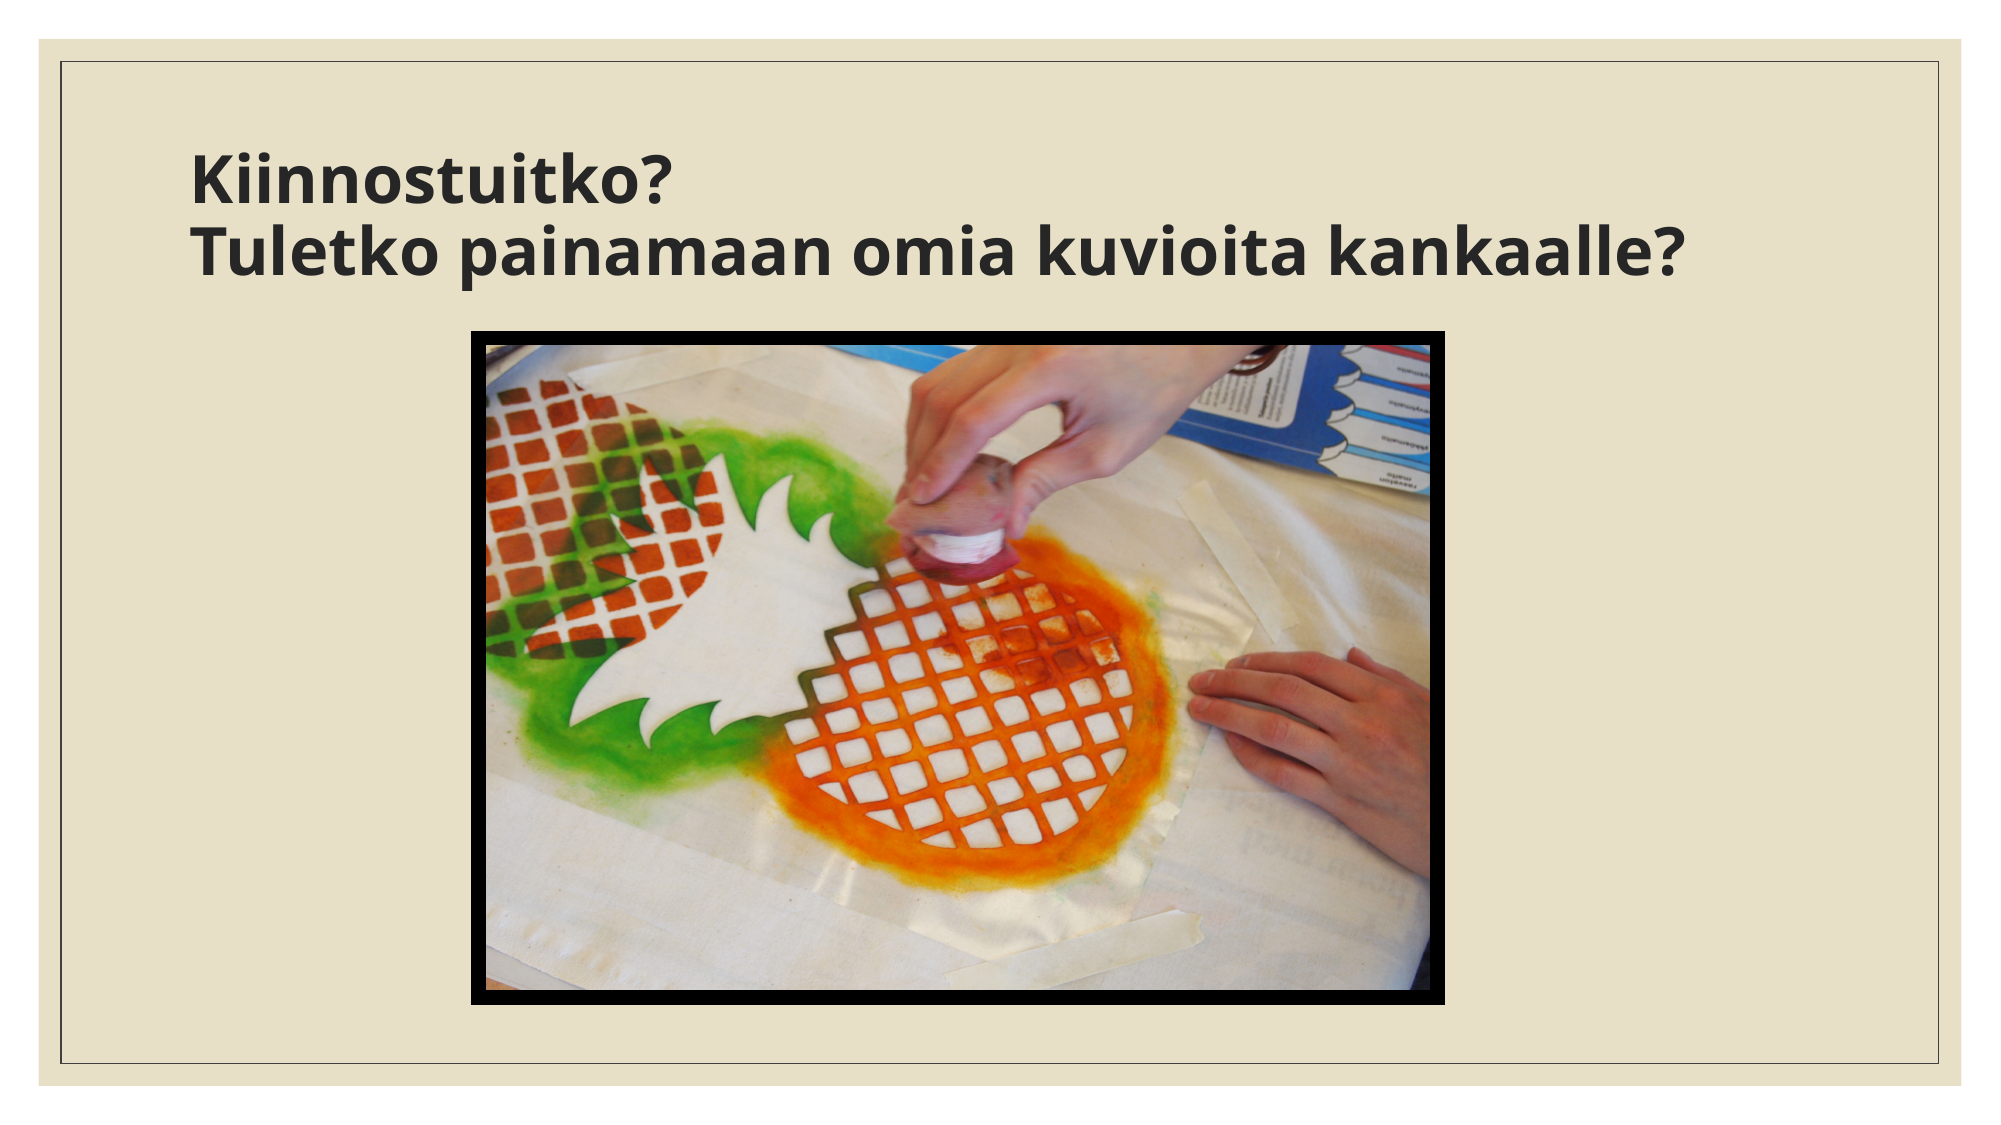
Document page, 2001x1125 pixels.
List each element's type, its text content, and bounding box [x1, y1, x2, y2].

title Kiinnostuitko? Tuletko painamaan omia kuvioita kankaalle? [174, 105, 1825, 331]
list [485, 345, 1431, 991]
